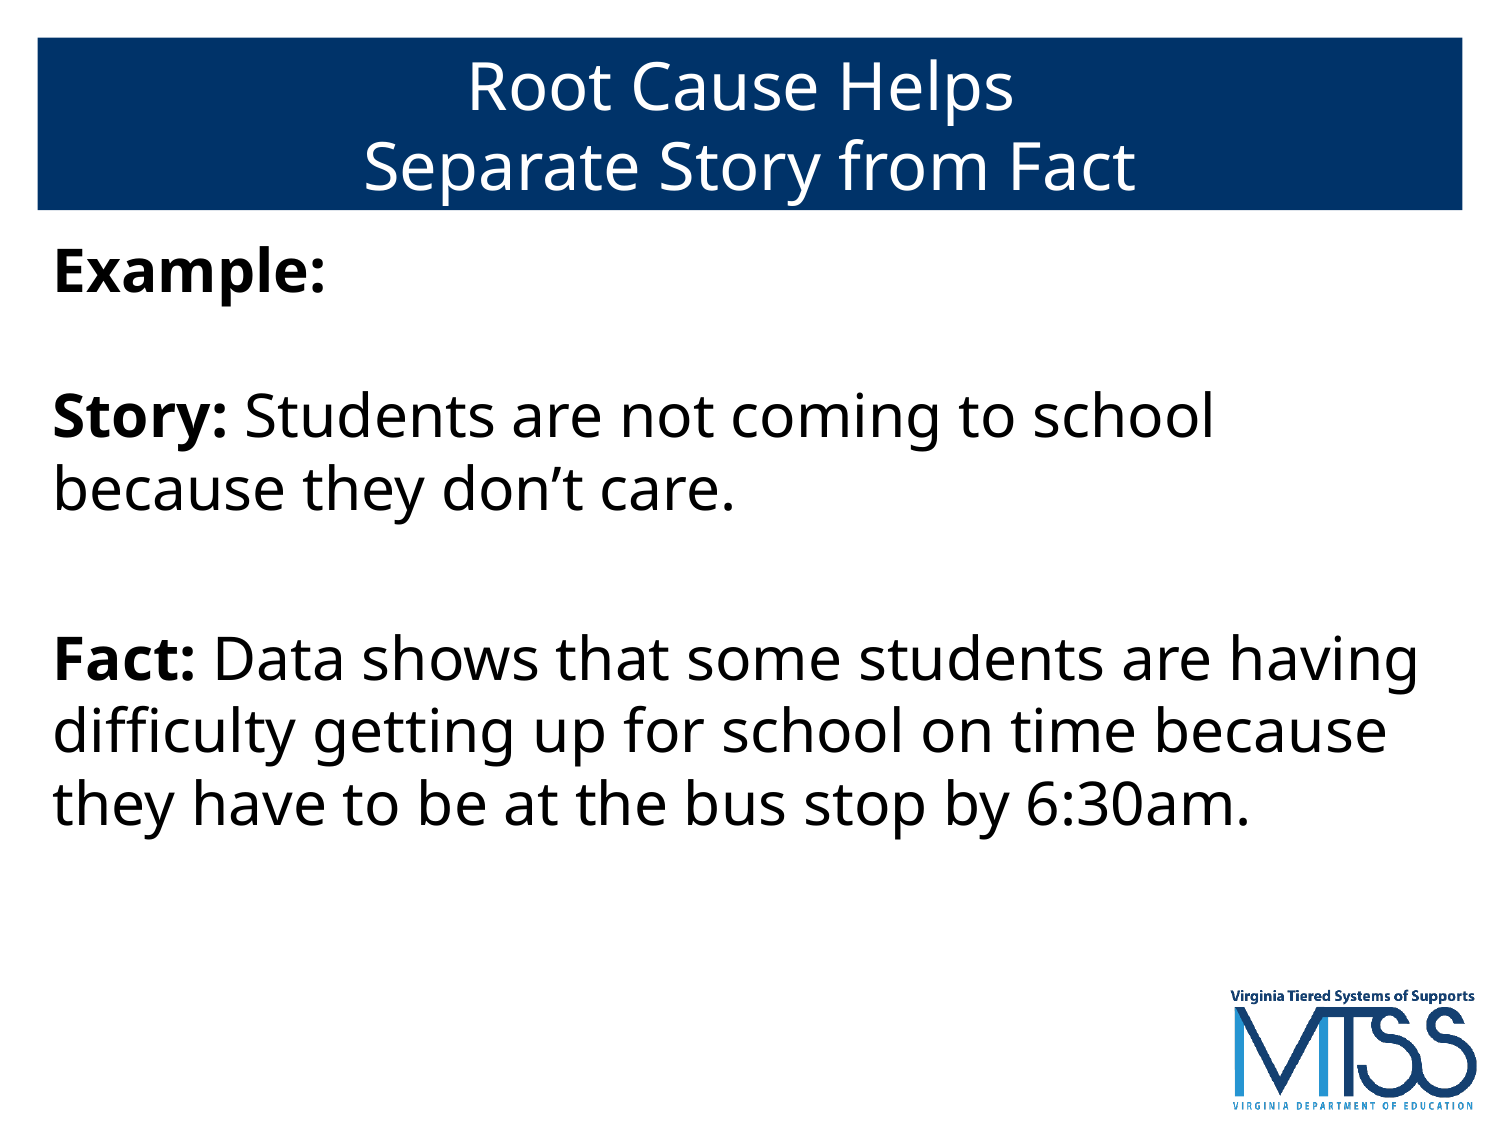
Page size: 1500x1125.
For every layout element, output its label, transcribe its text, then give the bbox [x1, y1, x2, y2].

text_box Fact: Data shows that some students are having difficulty getting up for school on time because they have to be at the bus stop by 6:30am. [37, 604, 1463, 910]
list Example: Story: Students are not coming to school because they don’t care. [37, 225, 1463, 549]
title Root Cause Helps Separate Story from Fact [37, 37, 1463, 211]
picture [1224, 985, 1481, 1115]
